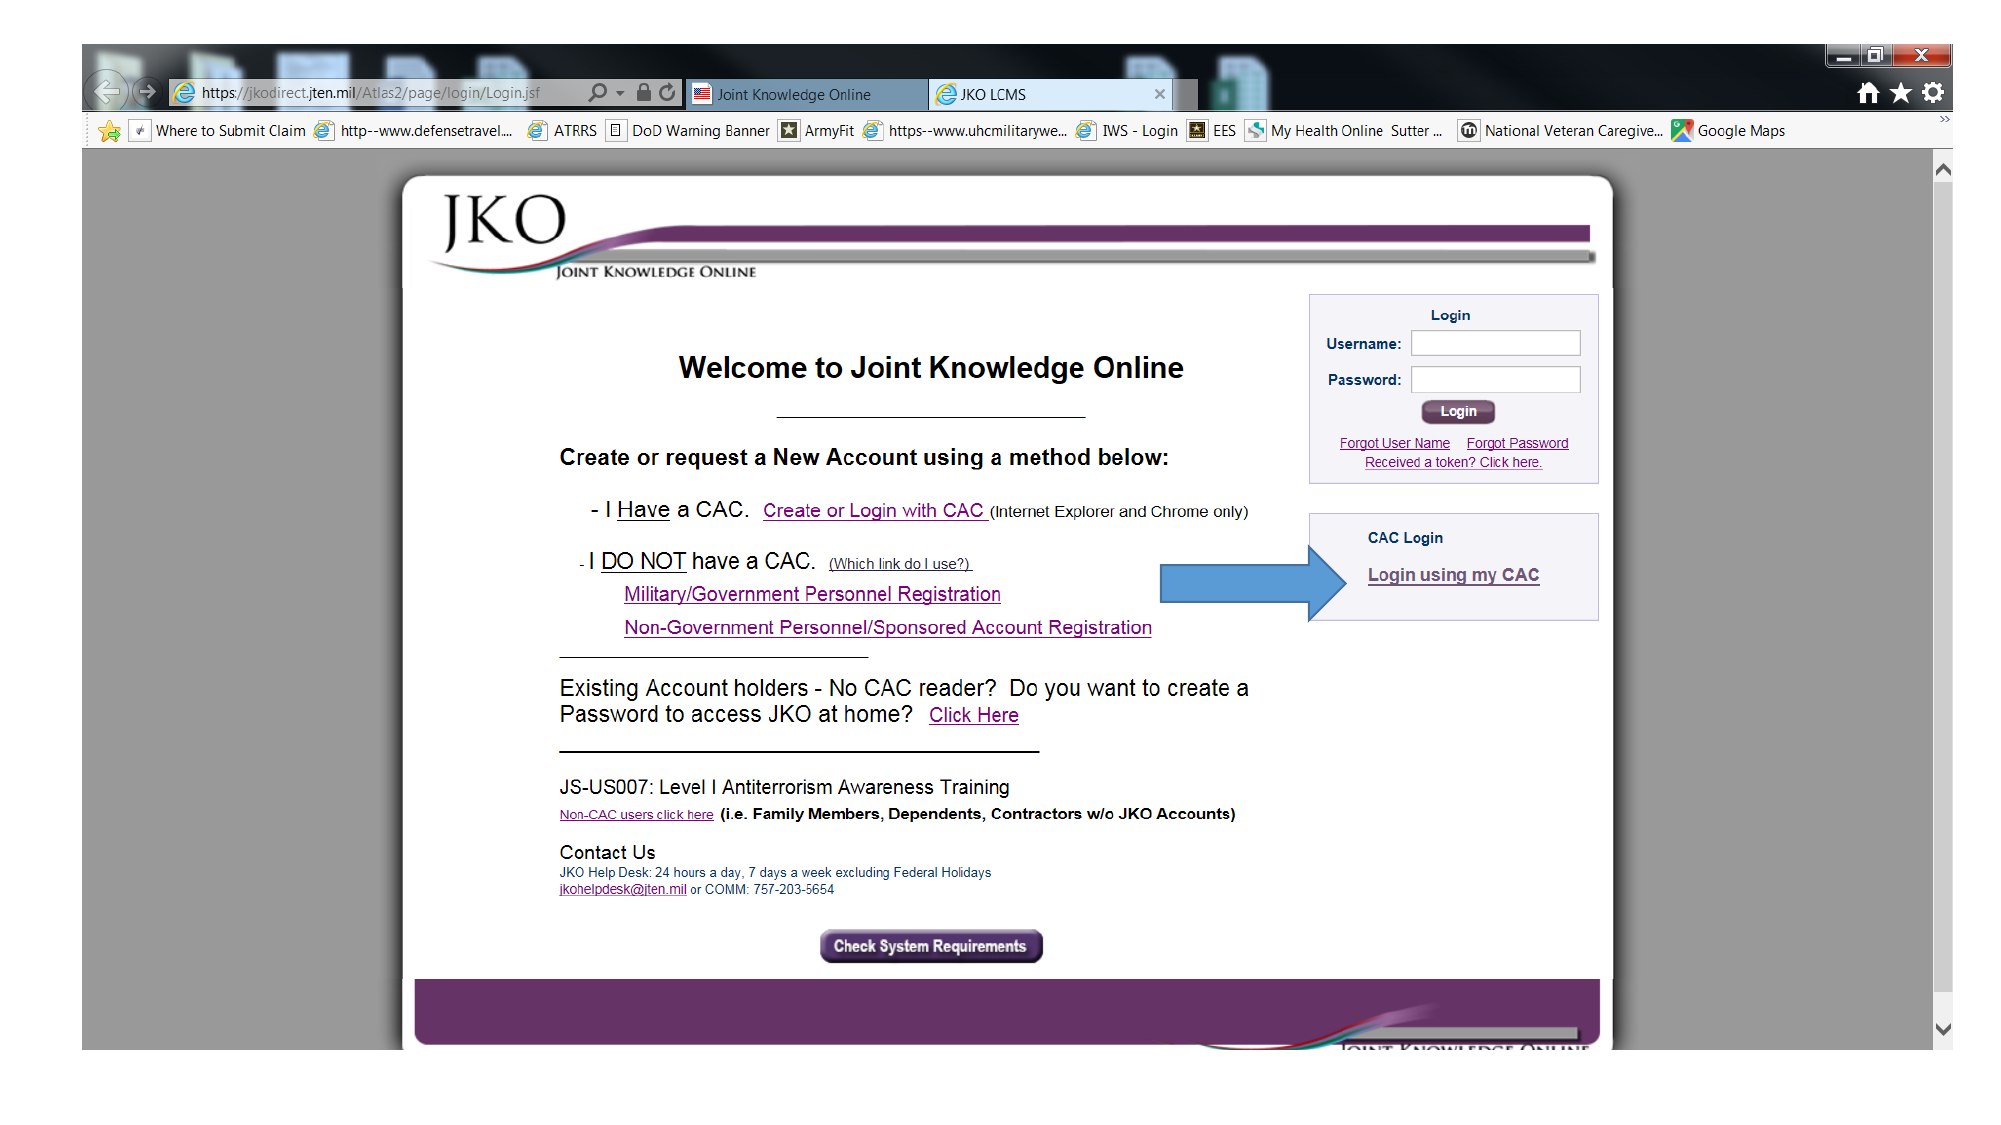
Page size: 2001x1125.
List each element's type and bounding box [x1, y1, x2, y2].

picture [82, 44, 1953, 1050]
